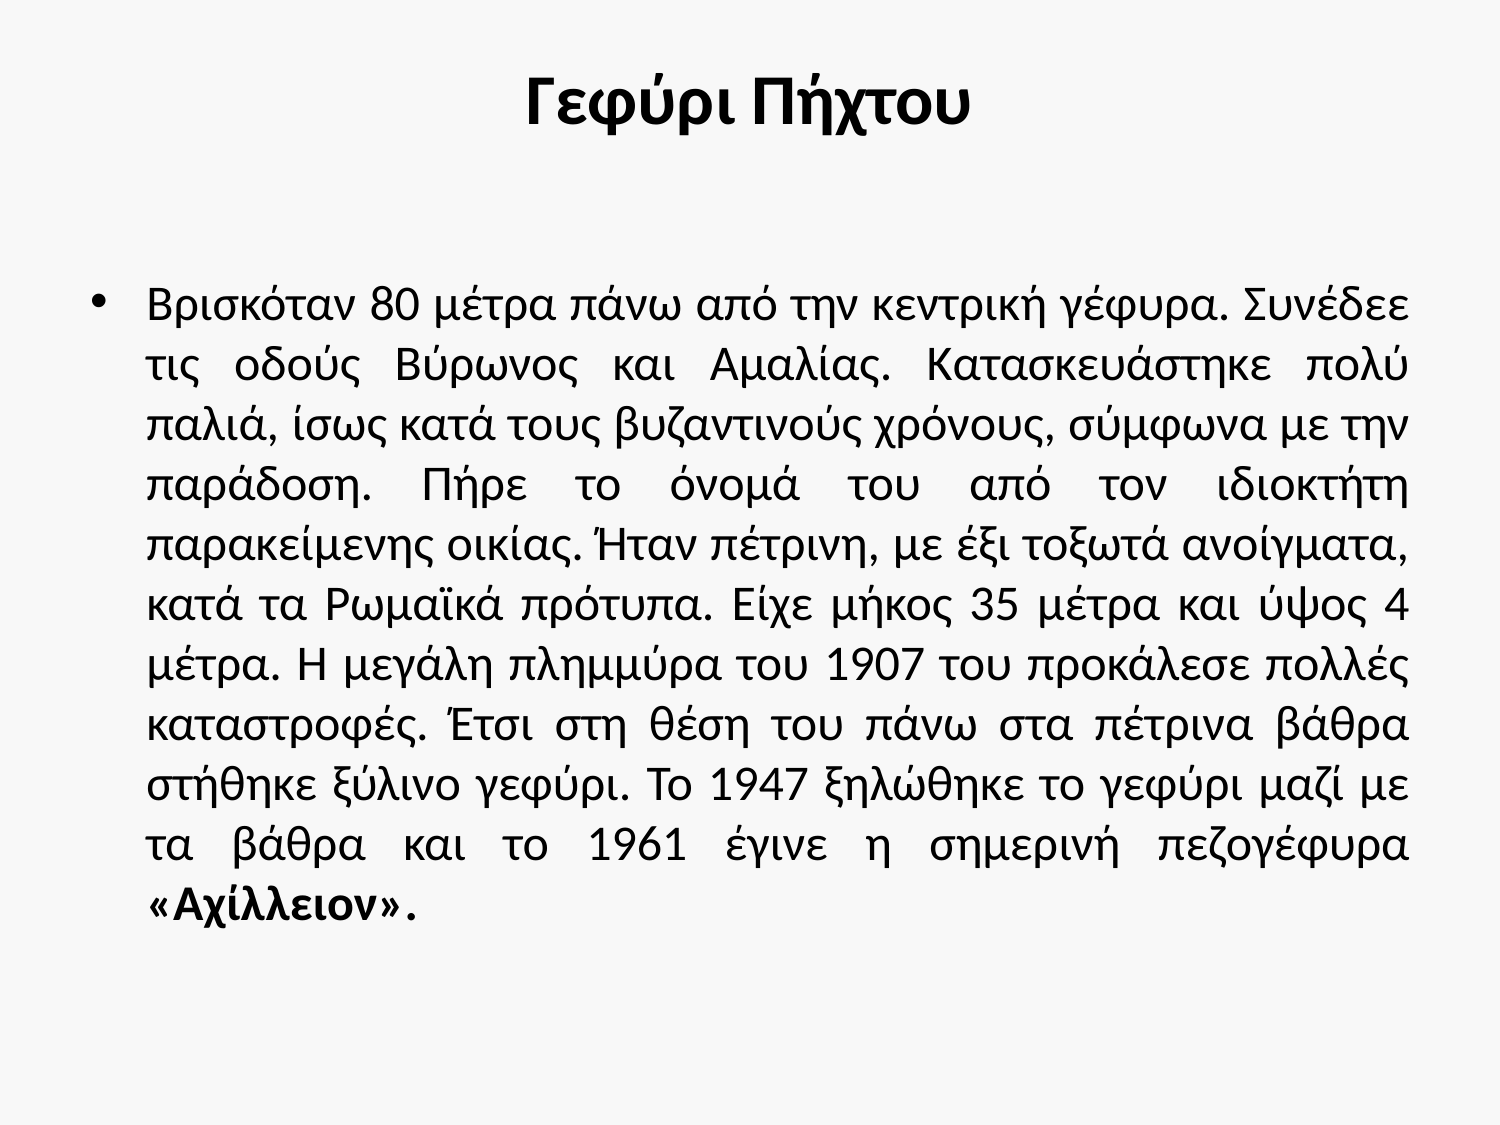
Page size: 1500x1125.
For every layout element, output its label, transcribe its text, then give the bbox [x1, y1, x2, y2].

list Βρισκόταν 80 μέτρα πάνω από την κεντρική γέφυρα. Συνέδεε τις οδούς Βύρωνος και Αμαλίας. Κατασκευάστηκε πολύ παλιά, ίσως κατά τους βυζαντινούς χρόνους, σύμφωνα με την παράδοση. Πήρε το όνομά του από τον ιδιοκτήτη παρακείμενης οικίας. Ήταν πέτρινη, με έξι τοξωτά ανοίγματα, κατά τα Ρωμαϊκά πρότυπα. Είχε μήκος 35 μέτρα και ύψος 4 μέτρα. Η μεγάλη πλημμύρα του 1907 του προκάλεσε πολλές καταστροφές. Έτσι στη θέση του πάνω στα πέτρινα βάθρα στήθηκε ξύλινο γεφύρι. Το 1947 ξηλώθηκε το γεφύρι μαζί με τα βάθρα και το 1961 έγινε η σημερινή πεζογέφυρα «Αχίλλειον». [75, 262, 1425, 1005]
title Γεφύρι Πήχτου [75, 45, 1425, 233]
